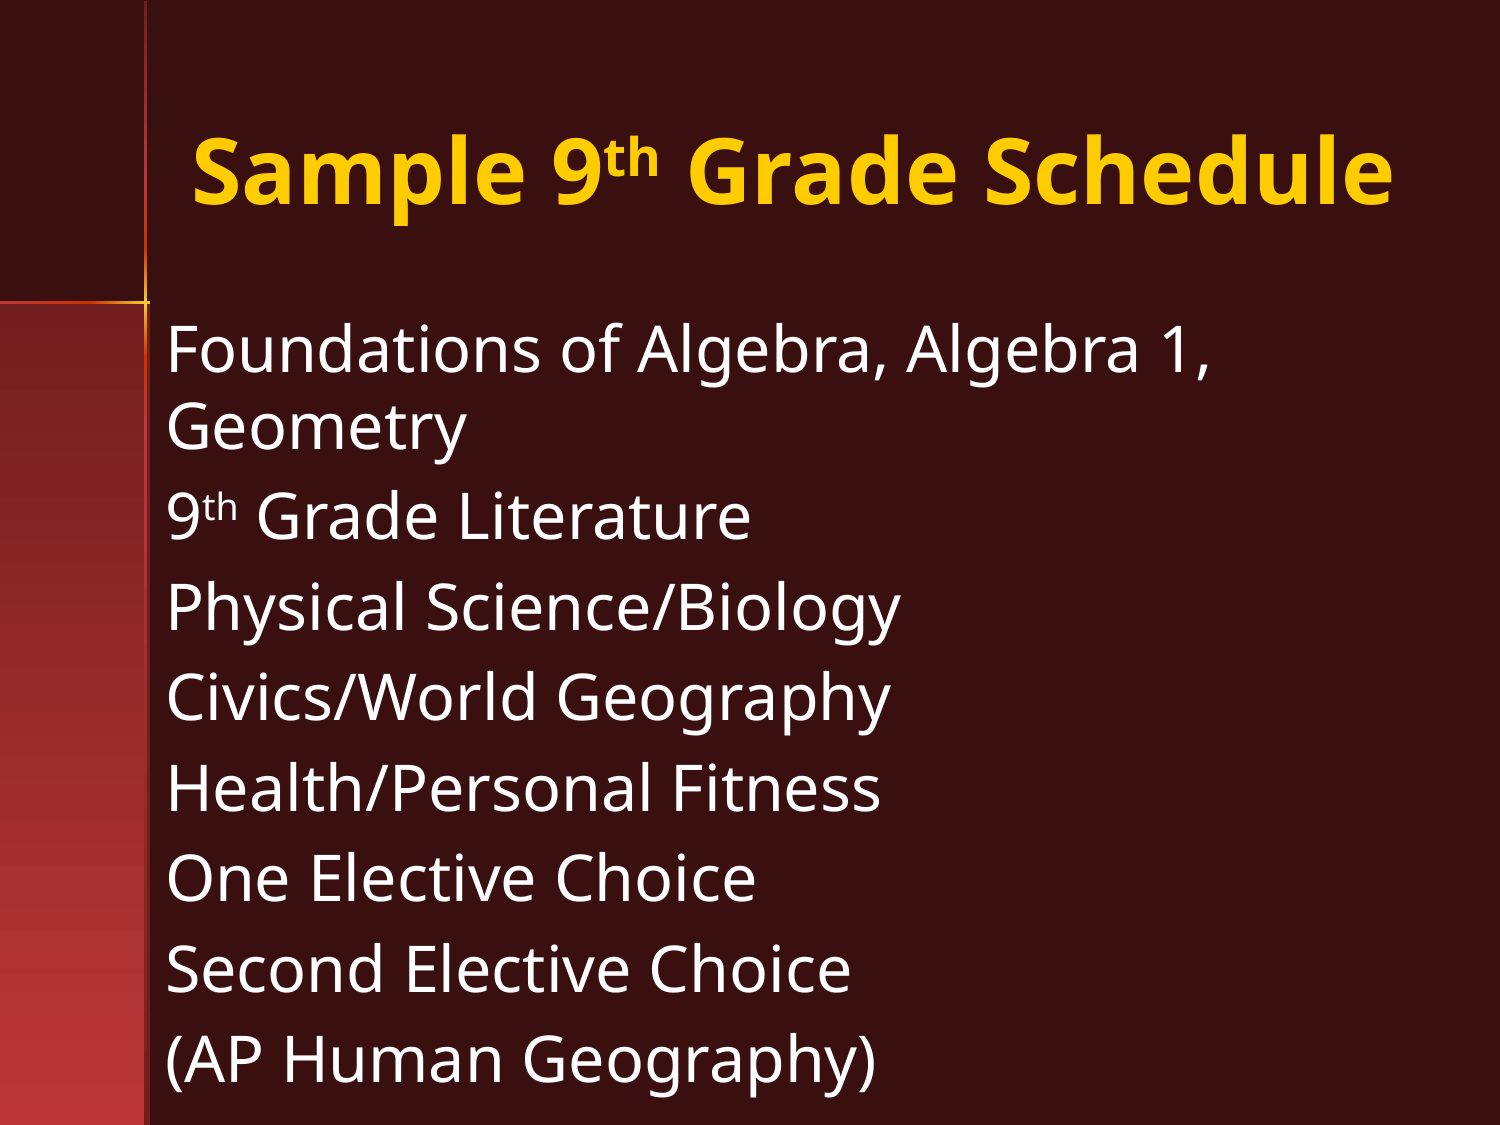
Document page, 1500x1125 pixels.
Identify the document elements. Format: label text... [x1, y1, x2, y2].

list Foundations of Algebra, Algebra 1, Geometry 9th Grade Literature Physical Science/Biology Civics/World Geography Health/Personal Fitness One Elective Choice Second Elective Choice (AP Human Geography) [149, 299, 1500, 1125]
title Sample 9th Grade Schedule [174, 49, 1413, 286]
